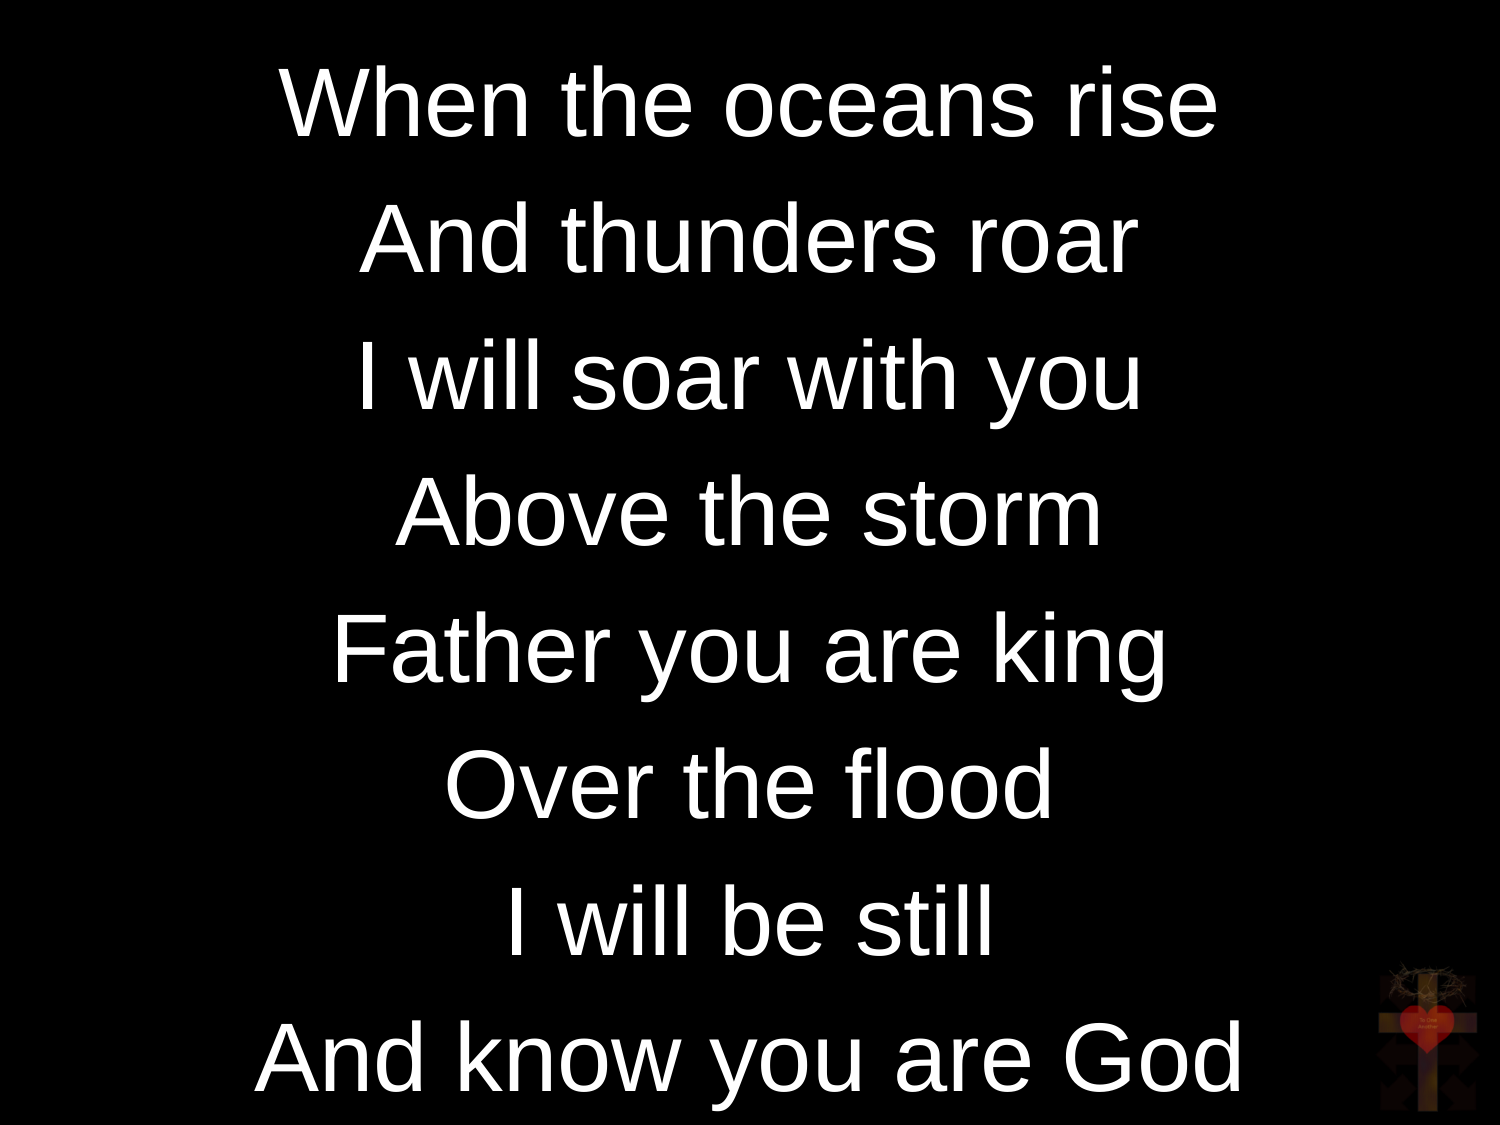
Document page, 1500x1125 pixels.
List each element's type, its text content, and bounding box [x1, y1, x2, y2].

list When the oceans rise And thunders roar I will soar with you Above the storm Father you are king Over the flood I will be still And know you are God [0, 24, 1500, 1125]
